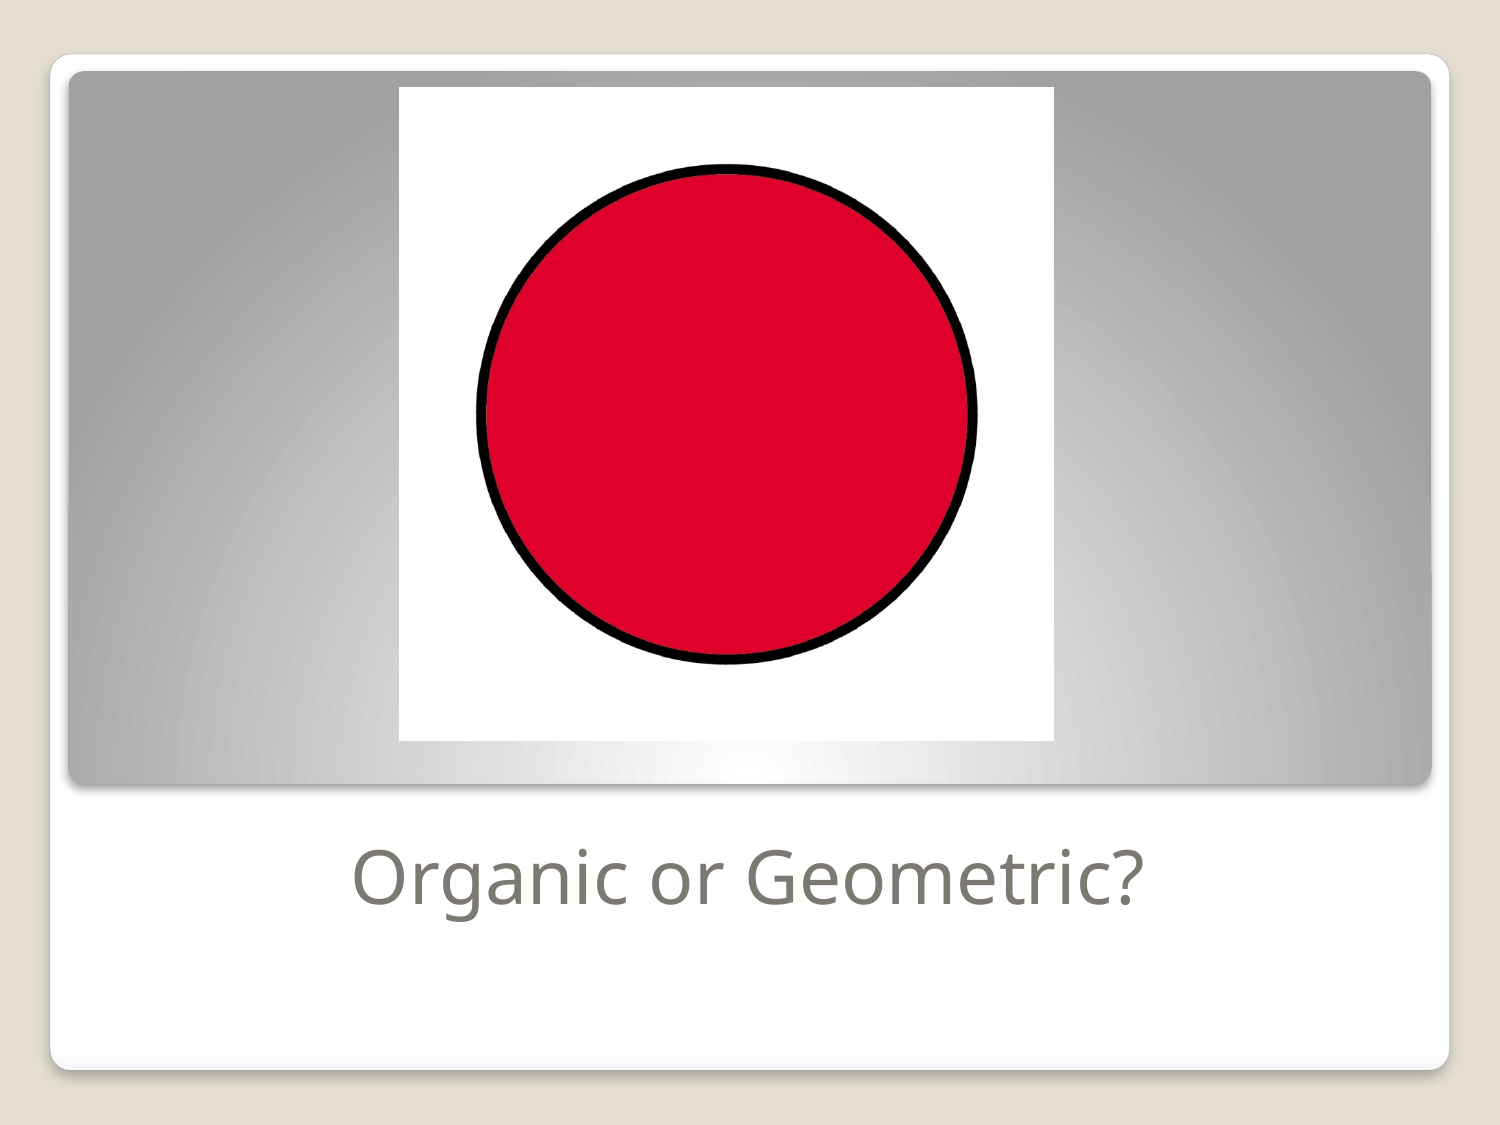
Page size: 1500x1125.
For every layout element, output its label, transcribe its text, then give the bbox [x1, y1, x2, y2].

picture [399, 87, 1054, 741]
text_box [25, 0, 938, 600]
title Organic or Geometric? [76, 808, 1420, 920]
